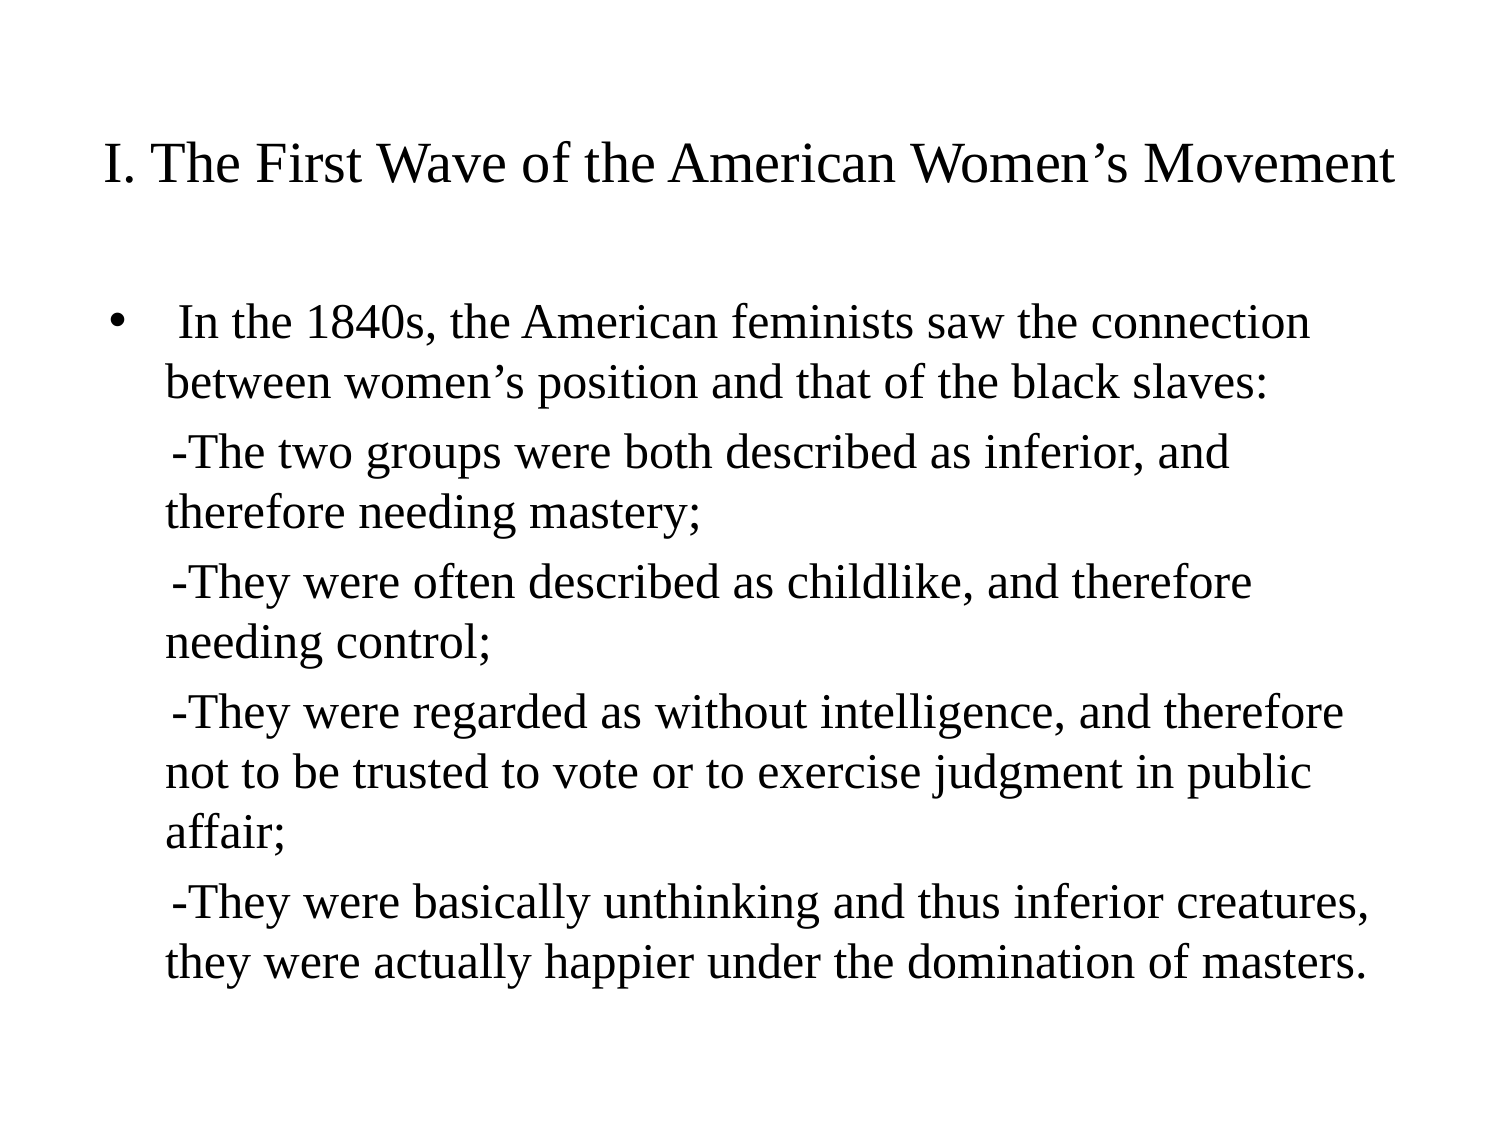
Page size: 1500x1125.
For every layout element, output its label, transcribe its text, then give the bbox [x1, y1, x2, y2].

title I. The First Wave of the American Women’s Movement [75, 45, 1425, 282]
list In the 1840s, the American feminists saw the connection between women’s position and that of the black slaves: -The two groups were both described as inferior, and therefore needing mastery; -They were often described as childlike, and therefore needing control; -They were regarded as without intelligence, and therefore not to be trusted to vote or to exercise judgment in public affair; -They were basically unthinking and thus inferior creatures, they were actually happier under the domination of masters. [93, 281, 1425, 1005]
